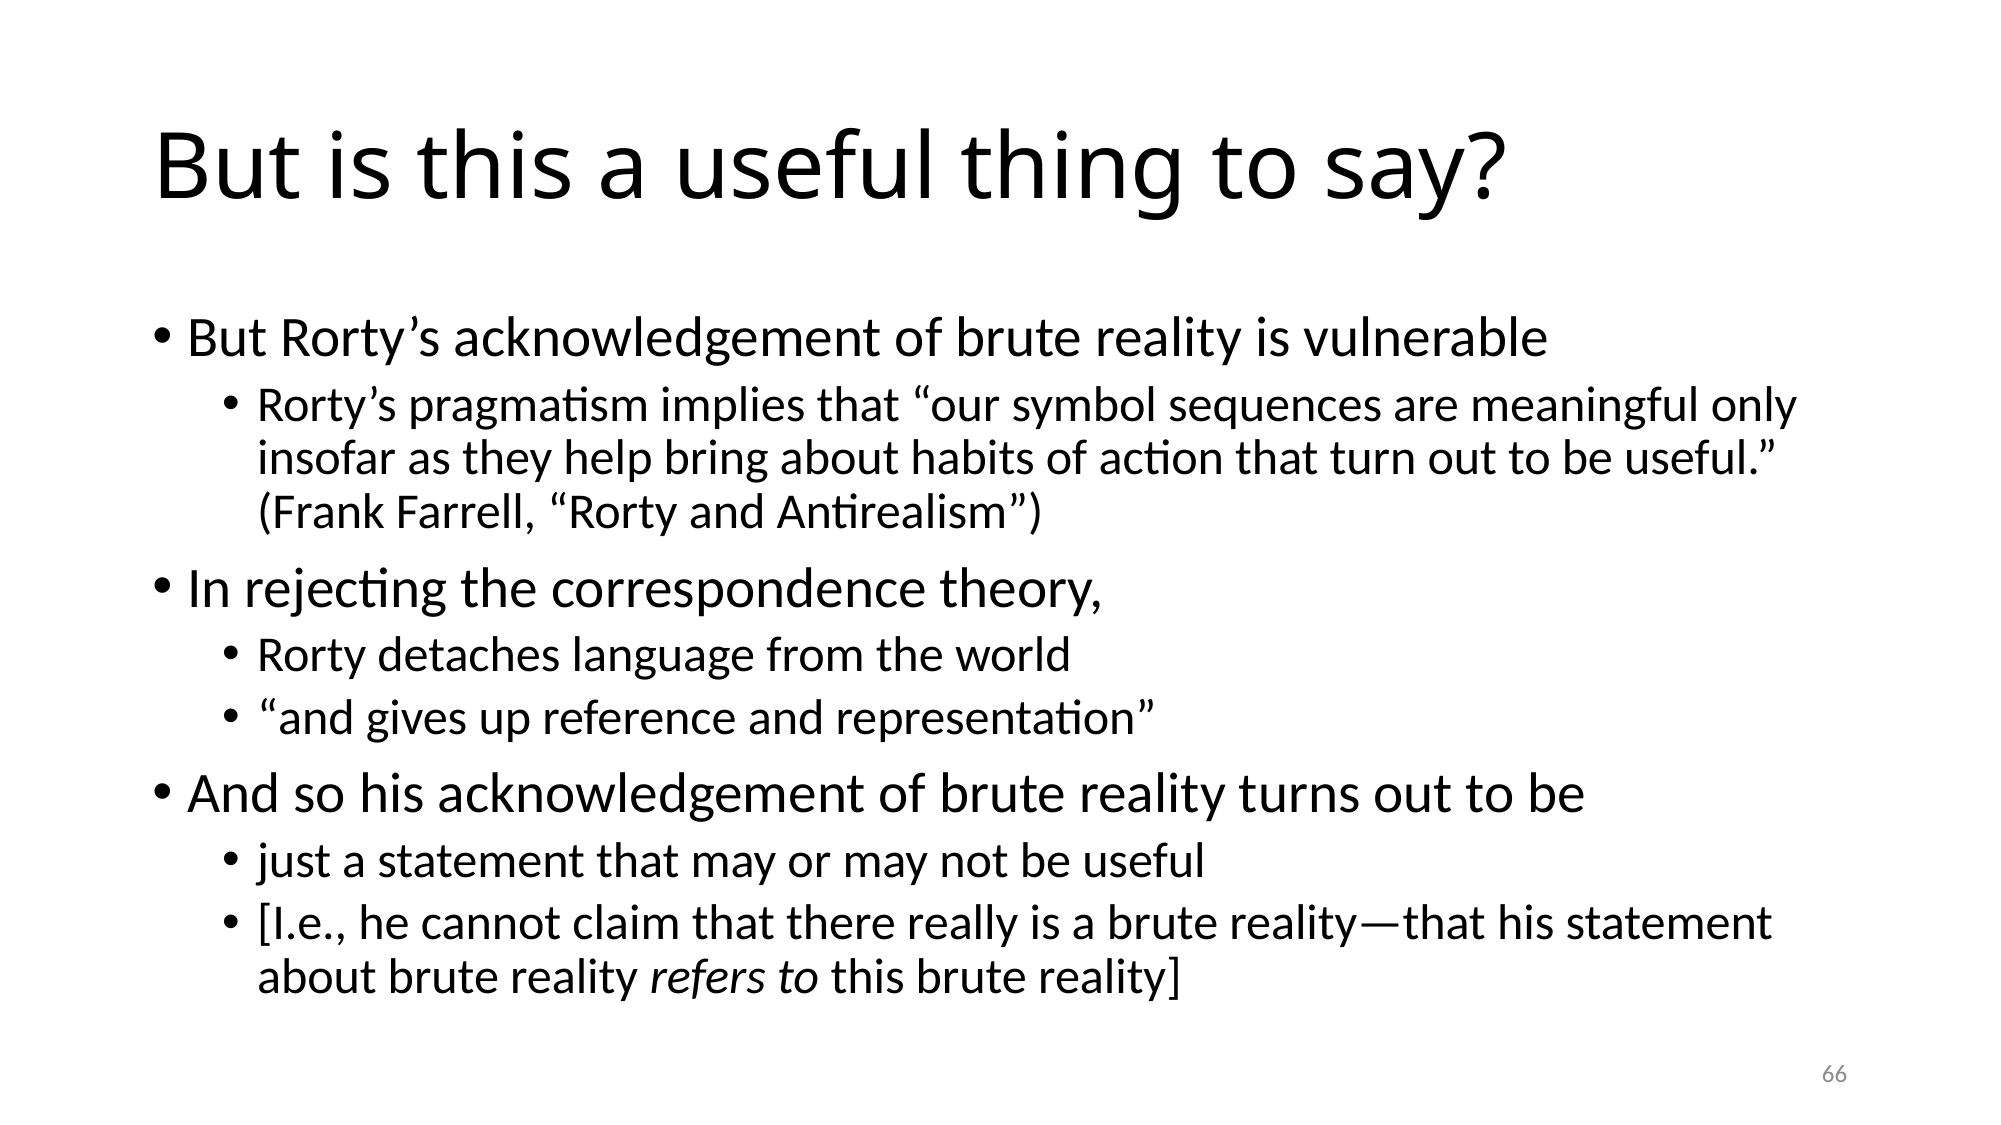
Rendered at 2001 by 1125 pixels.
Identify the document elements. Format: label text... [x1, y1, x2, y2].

title But is this a useful thing to say? [137, 59, 1863, 278]
list But Rorty’s acknowledgement of brute reality is vulnerable Rorty’s pragmatism implies that “our symbol sequences are meaningful only insofar as they help bring about habits of action that turn out to be useful.” (Frank Farrell, “Rorty and Antirealism”) In rejecting the correspondence theory, Rorty detaches language from the world “and gives up reference and representation” And so his acknowledgement of brute reality turns out to be just a statement that may or may not be useful [I.e., he cannot claim that there really is a brute reality—that his statement about brute reality refers to this brute reality] [137, 299, 1863, 1014]
slide_number 66 [1412, 1042, 1863, 1103]
